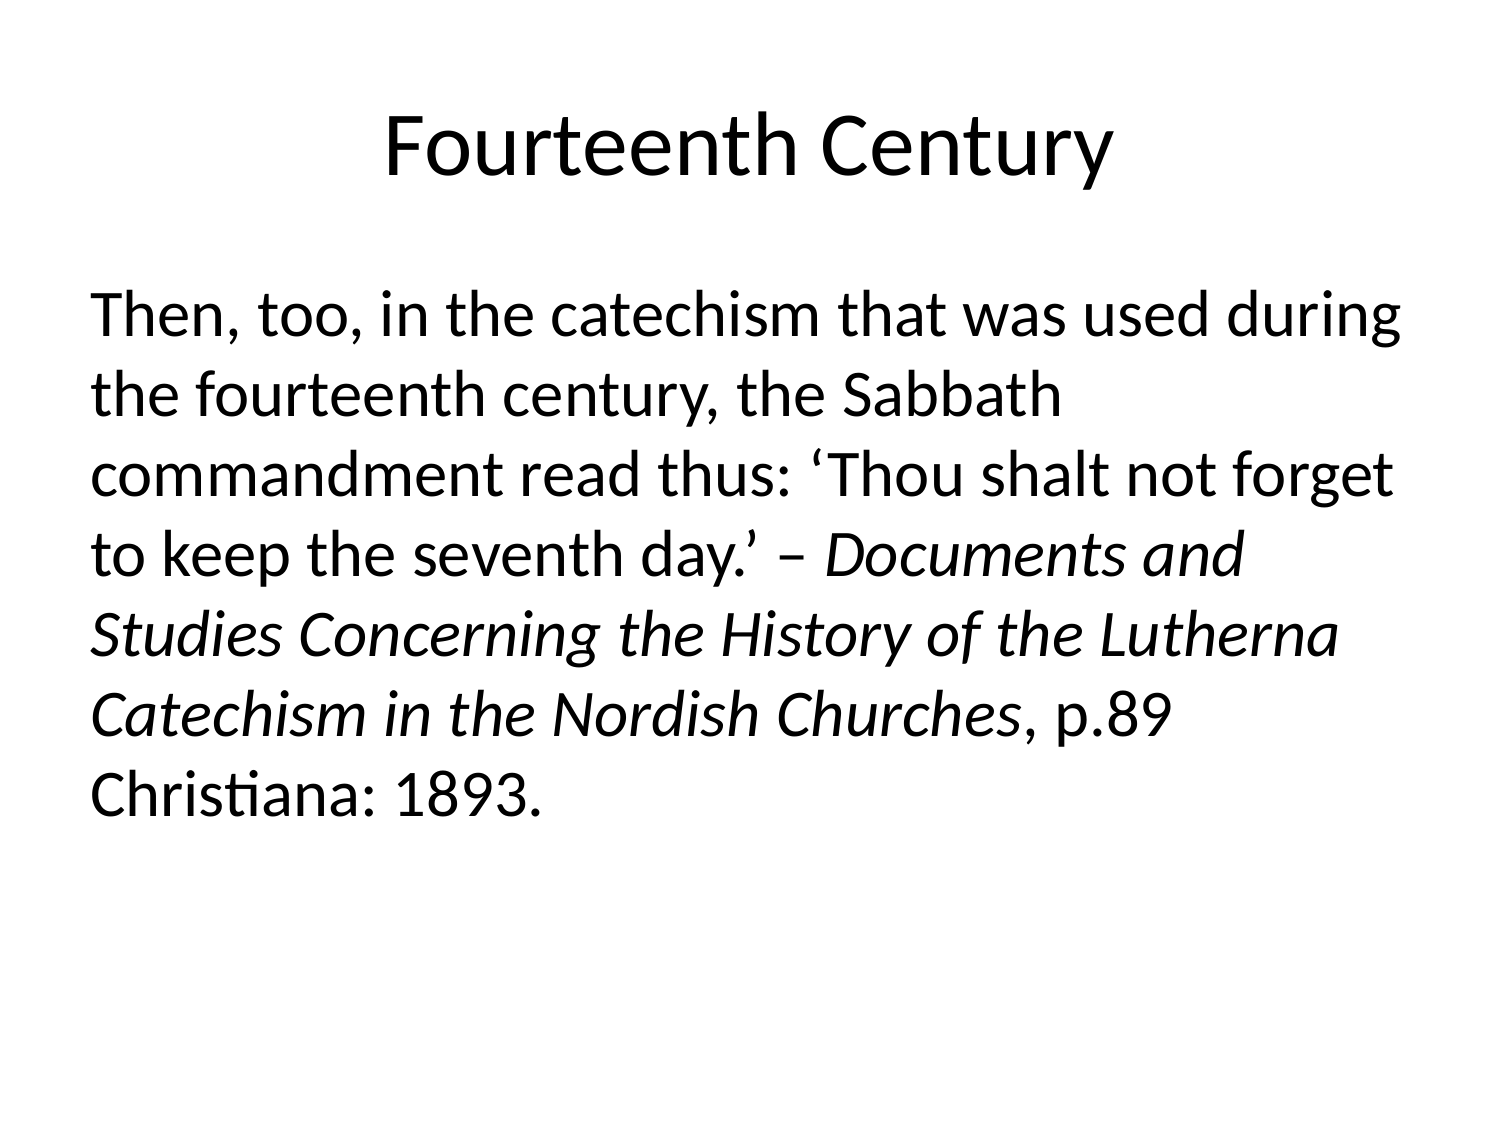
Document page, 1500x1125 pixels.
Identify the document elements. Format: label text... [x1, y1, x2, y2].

title Fourteenth Century [75, 45, 1425, 233]
list Then, too, in the catechism that was used during the fourteenth century, the Sabbath commandment read thus: ‘Thou shalt not forget to keep the seventh day.’ – Documents and Studies Concerning the History of the Lutherna Catechism in the Nordish Churches, p.89 Christiana: 1893. [75, 262, 1425, 1005]
